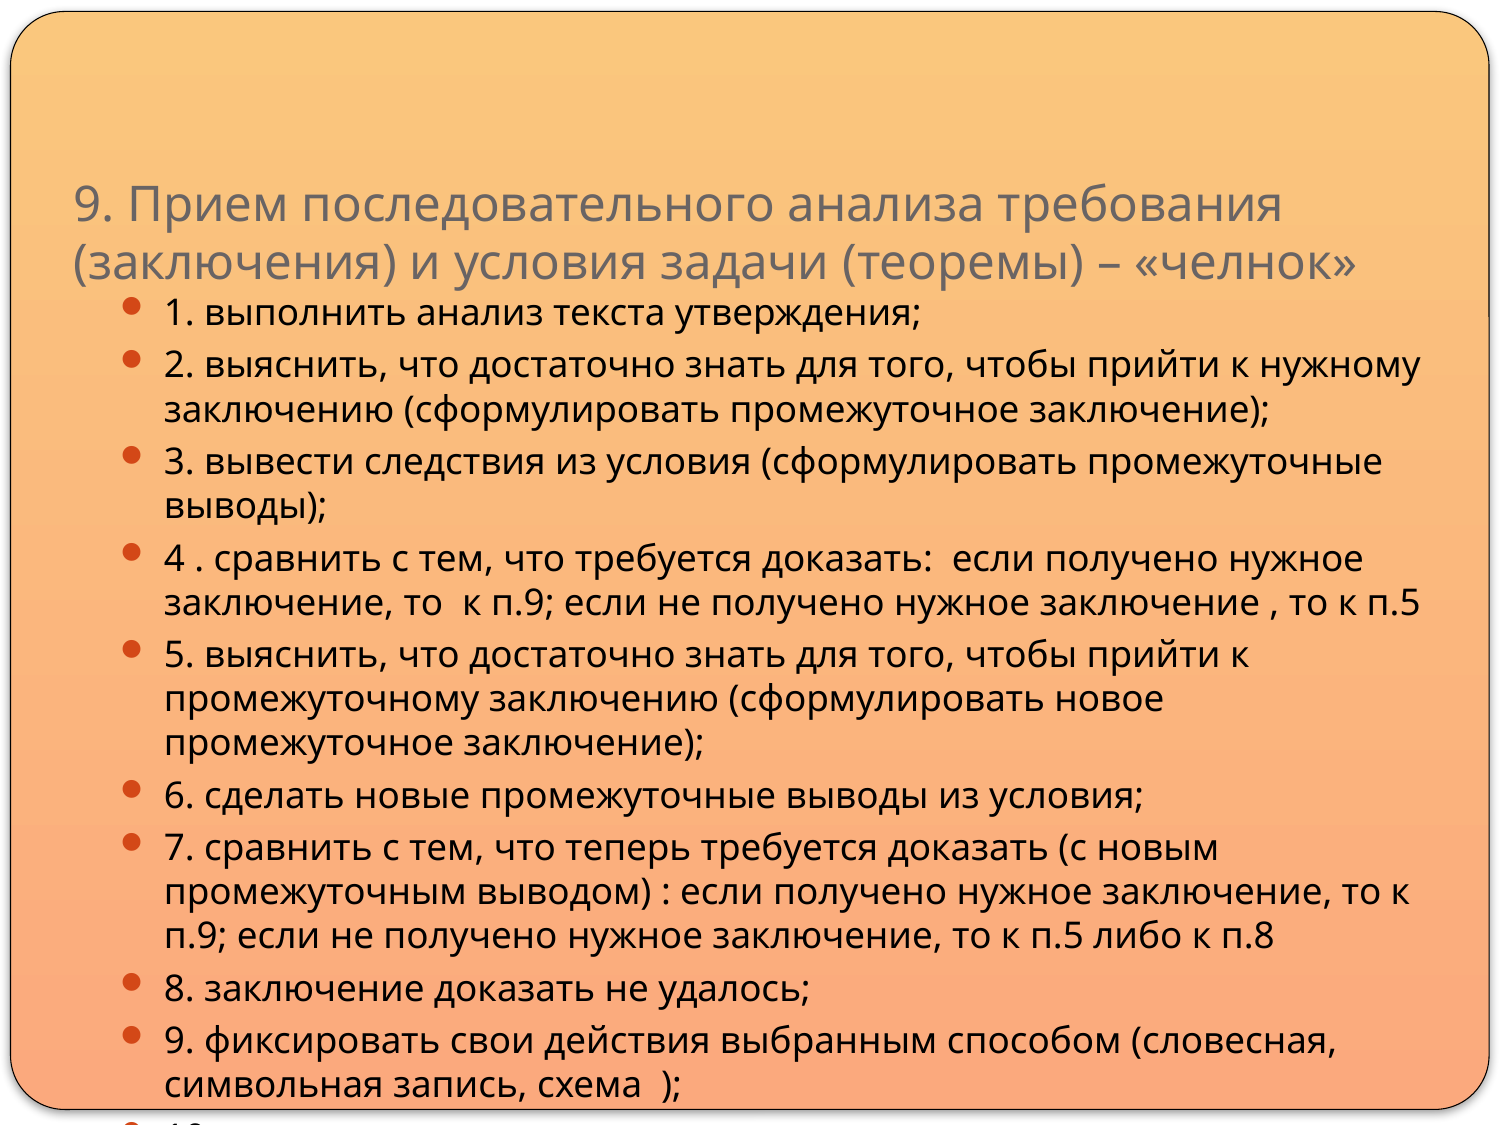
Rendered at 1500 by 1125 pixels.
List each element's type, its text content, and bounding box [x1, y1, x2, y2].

list 1. выполнить анализ текста утверждения; 2. выяснить, что достаточно знать для того, чтобы прийти к нужному заключению (сформулировать промежуточное заключение); 3. вывести следствия из условия (сформулировать промежуточные выводы); 4 . сравнить с тем, что требуется доказать: если получено нужное заключение, то к п.9; если не получено нужное заключение , то к п.5 5. выяснить, что достаточно знать для того, чтобы прийти к промежуточному заключению (сформулировать новое промежуточное заключение); 6. сделать новые промежуточные выводы из условия; 7. сравнить с тем, что теперь требуется доказать (с новым промежуточным выводом) : если получено нужное заключение, то к п.9; если не получено нужное заключение, то к п.5 либо к п.8 8. заключение доказать не удалось; 9. фиксировать свои действия выбранным способом (словесная, символьная запись, схема ); 10. составить план доказательства. [105, 281, 1439, 1125]
title 9. Прием последовательного анализа требования (заключения) и условия задачи (теоремы) – «челнок» [58, 115, 1425, 305]
